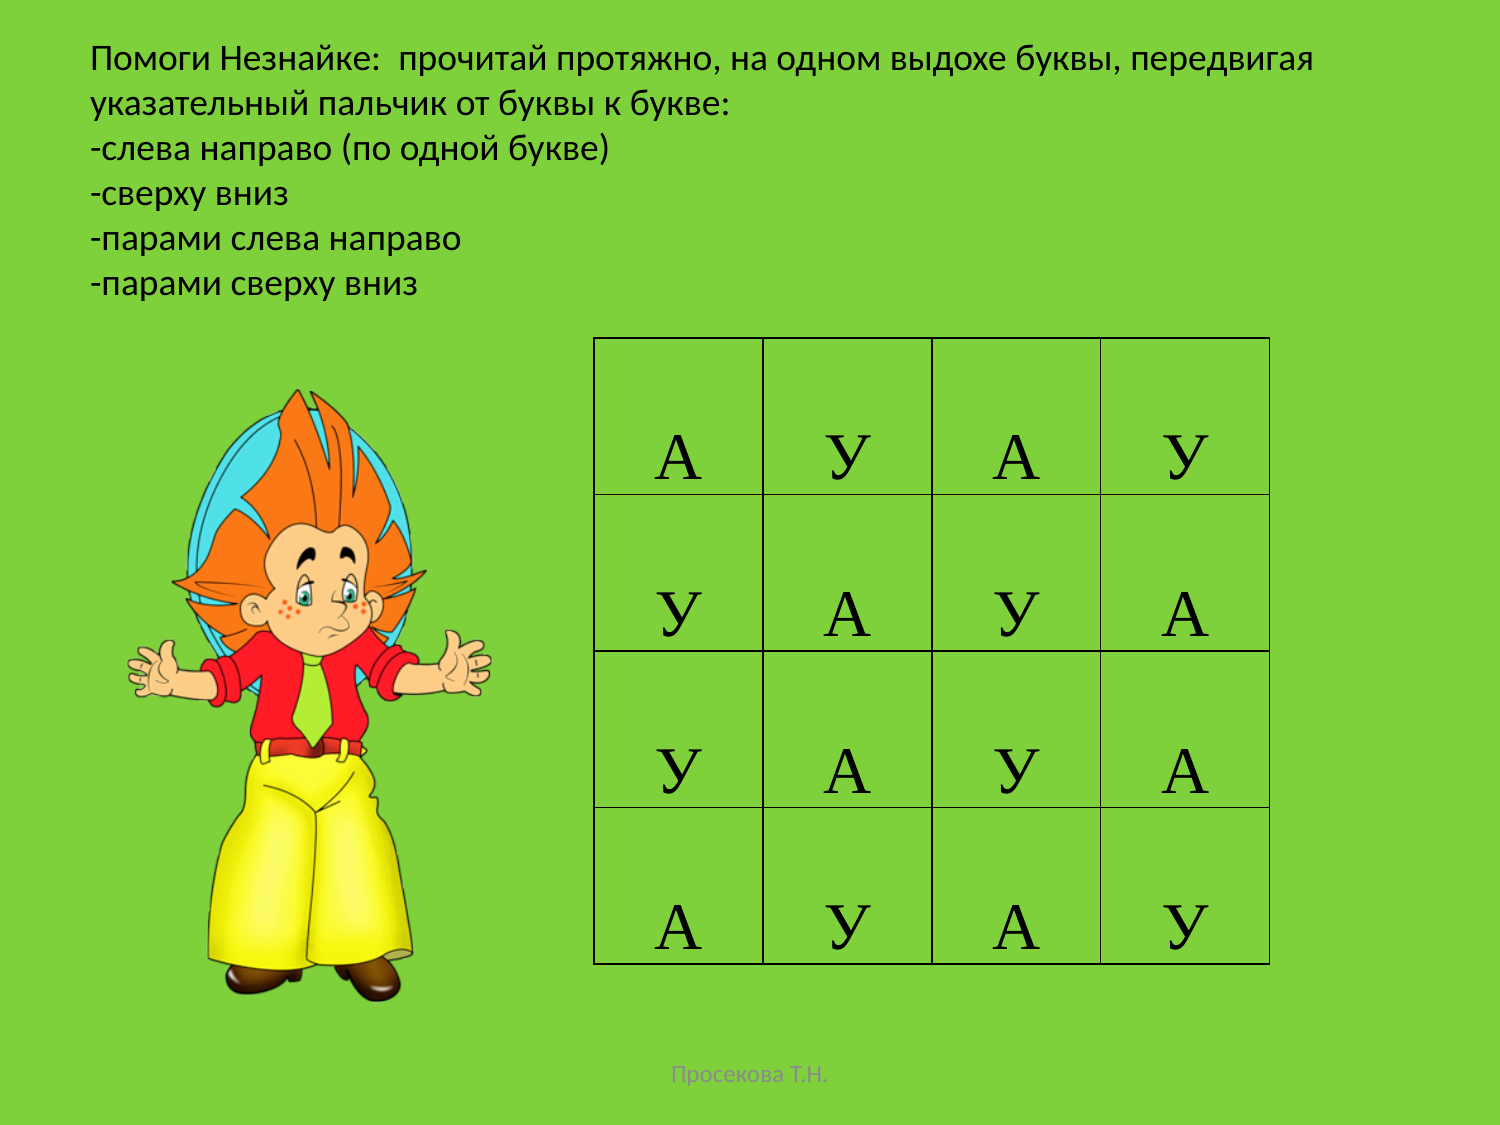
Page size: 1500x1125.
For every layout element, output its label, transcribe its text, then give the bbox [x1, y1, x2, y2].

table_cell А [933, 808, 1100, 963]
table_cell У [595, 495, 762, 650]
table_cell У [933, 495, 1100, 650]
table_cell А [595, 808, 762, 963]
table_cell У [933, 652, 1100, 807]
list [111, 373, 508, 1006]
table_cell А [764, 495, 931, 650]
table_cell У [595, 652, 762, 807]
table_header У [764, 339, 931, 494]
table_cell У [1101, 808, 1269, 963]
table_header А [933, 339, 1100, 494]
table_header У [1101, 339, 1269, 494]
footer Просекова Т.Н. [512, 1042, 988, 1103]
table_cell У [764, 808, 931, 963]
table_cell А [1101, 652, 1269, 807]
table_header А [595, 339, 762, 494]
title Помоги Незнайке: прочитай протяжно, на одном выдохе буквы, передвигая указательный пальчик от буквы к букве: -слева направо (по одной букве) -сверху вниз -парами слева направо -парами сверху вниз [75, 149, 1425, 233]
table_cell А [1101, 495, 1269, 650]
table_cell А [764, 652, 931, 807]
